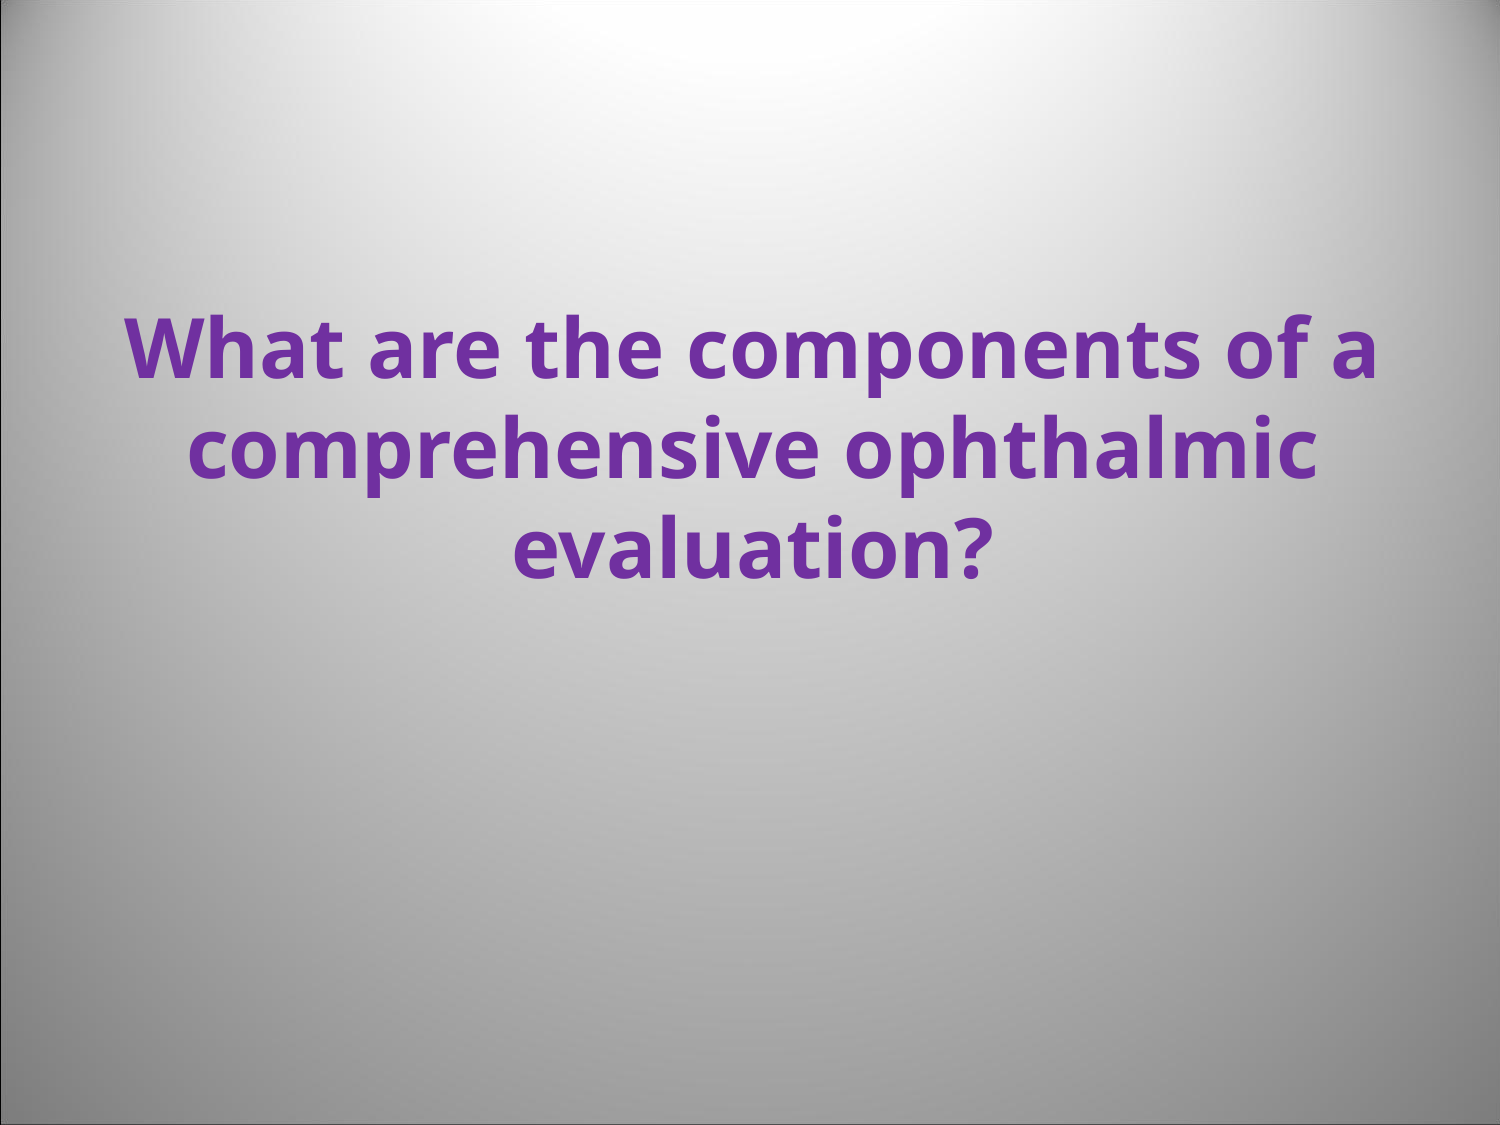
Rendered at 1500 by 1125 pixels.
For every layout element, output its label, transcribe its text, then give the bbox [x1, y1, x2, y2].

picture [0, 0, 1500, 1125]
list What are the components of a comprehensive ophthalmic evaluation? [0, 287, 1476, 1001]
